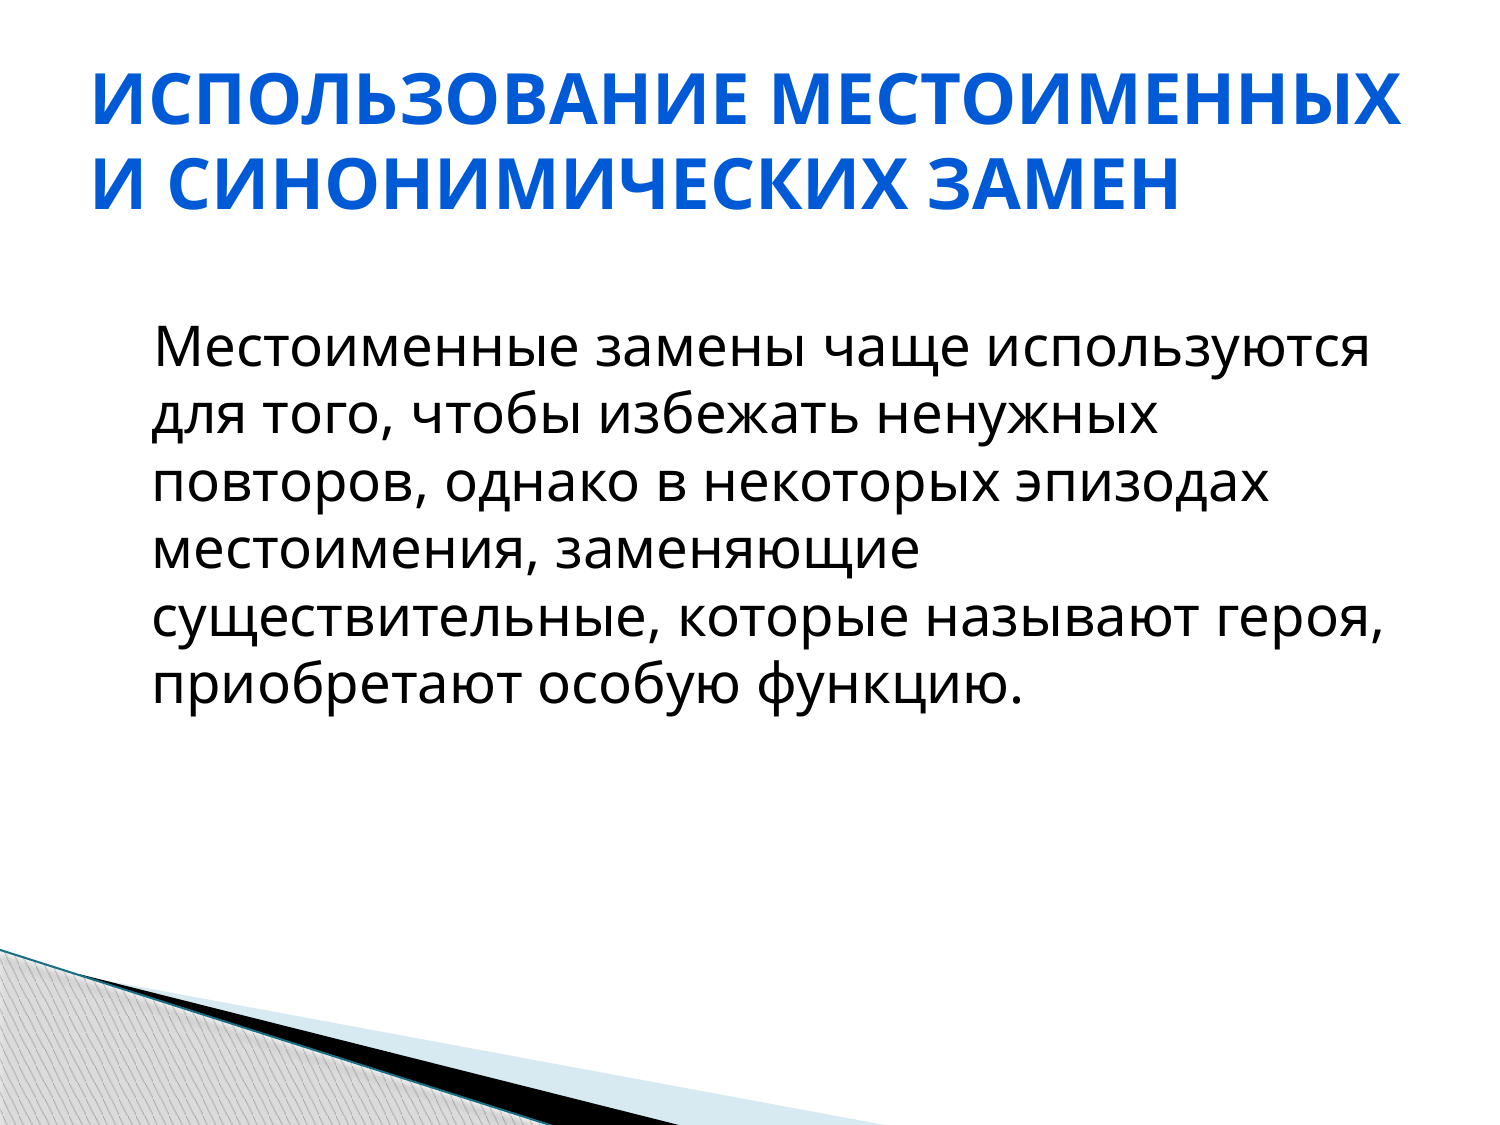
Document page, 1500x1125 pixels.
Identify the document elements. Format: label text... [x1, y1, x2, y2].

list Местоименные замены чаще используются для того, чтобы избежать ненужных повторов, однако в некоторых эпизодах местоимения, заменяющие существительные, которые называют героя, приобретают особую функцию. [76, 302, 1427, 1046]
title Использование местоименных и синонимических замен [75, 45, 1425, 233]
